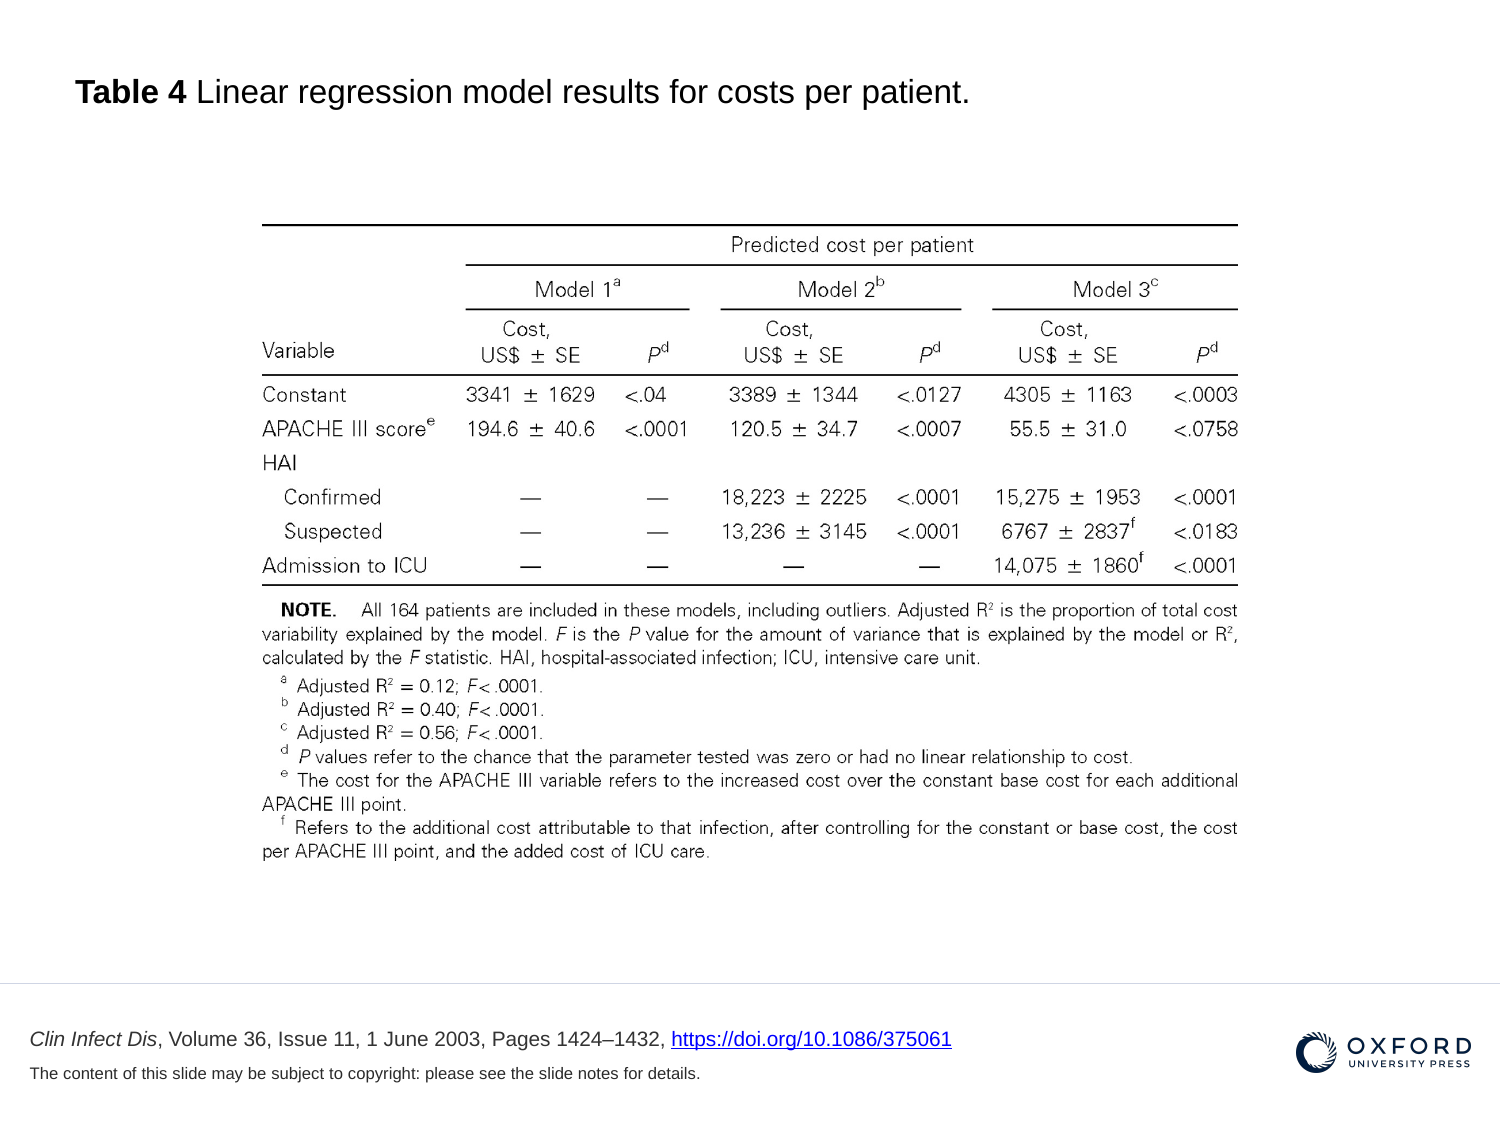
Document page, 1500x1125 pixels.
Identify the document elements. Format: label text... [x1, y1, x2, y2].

picture [262, 224, 1238, 861]
title Table 4 Linear regression model results for costs per patient. [75, 69, 1078, 171]
picture [1296, 1032, 1471, 1073]
footer Clin Infect Dis, Volume 36, Issue 11, 1 June 2003, Pages 1424–1432, https://doi.org/10.1086/375061 The content of this slide may be subject to copyright: please see the slide notes for details. [0, 983, 1260, 1125]
